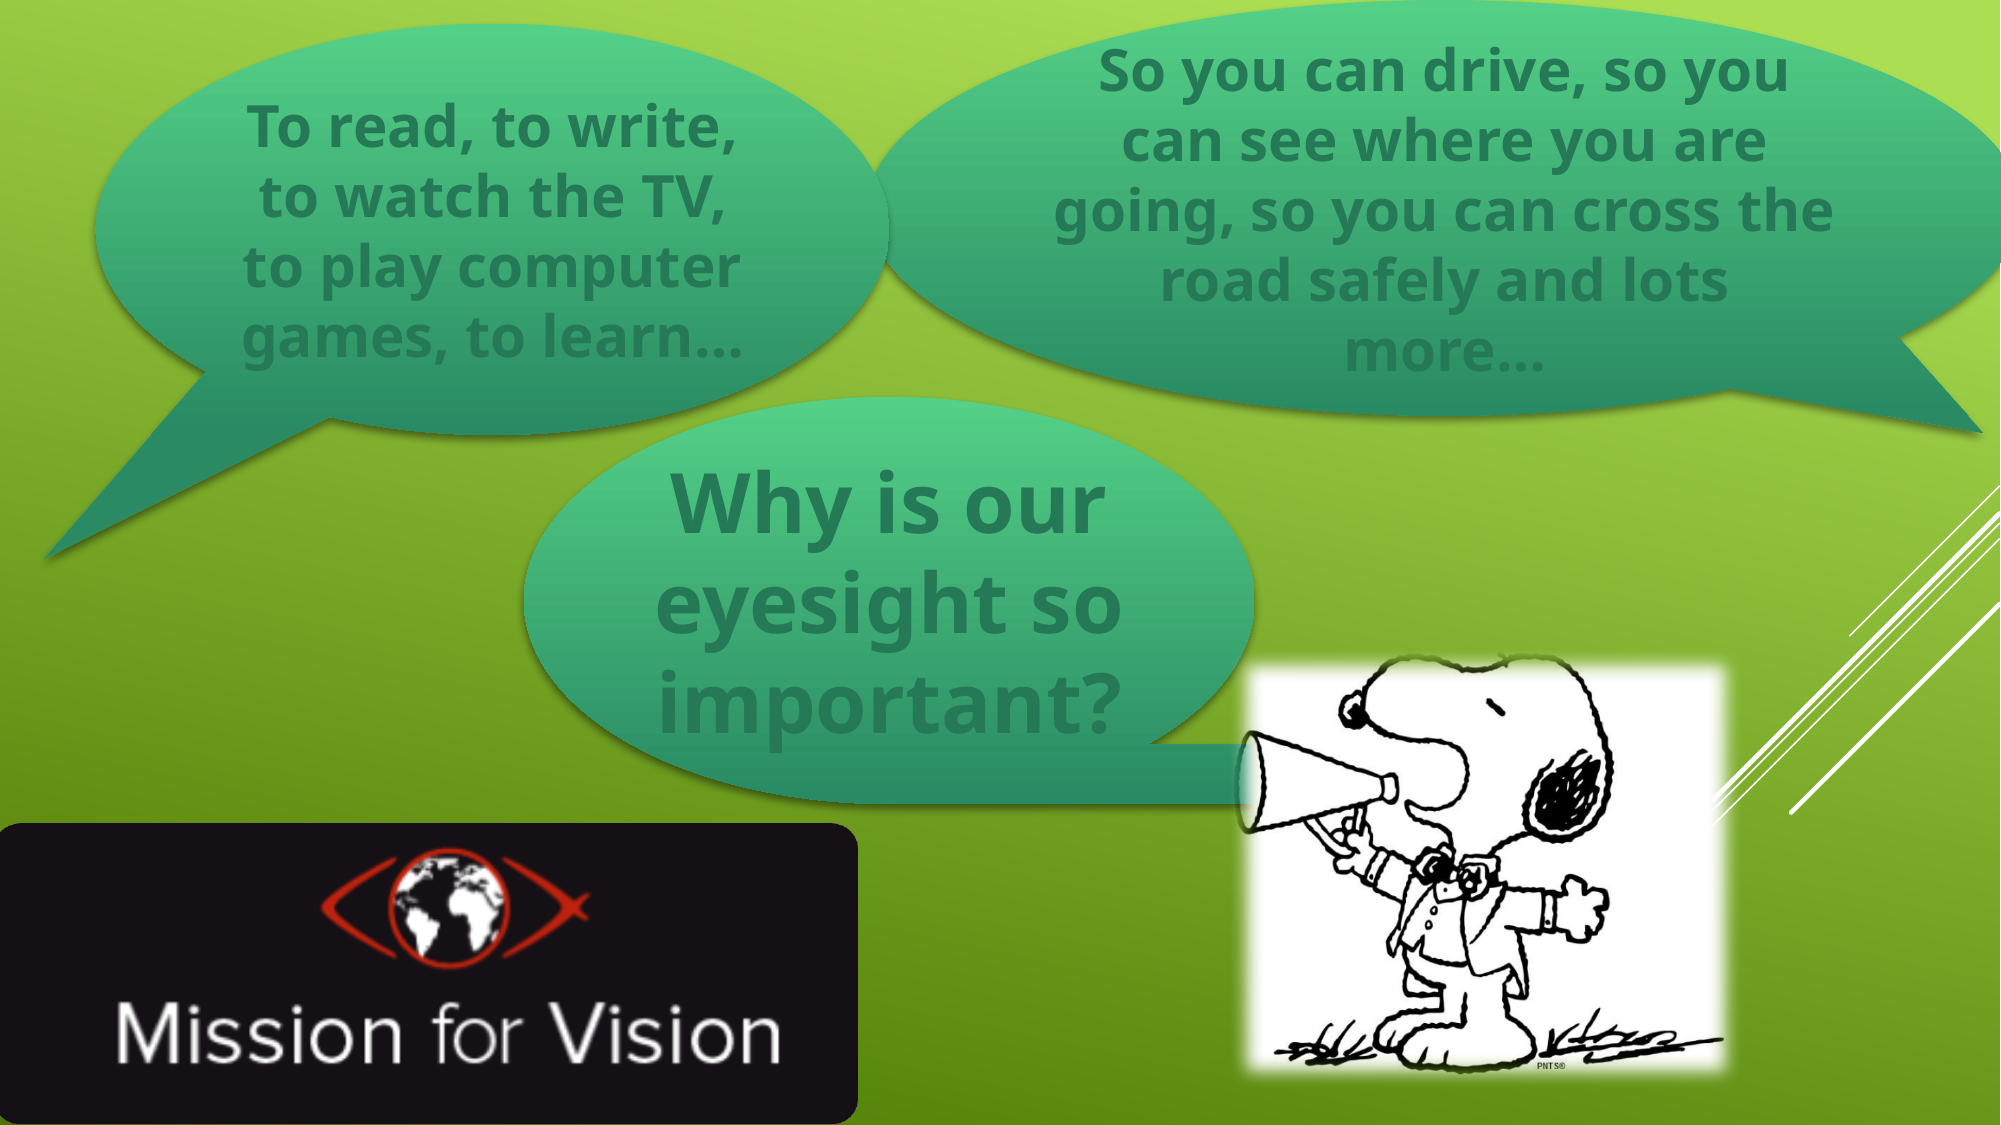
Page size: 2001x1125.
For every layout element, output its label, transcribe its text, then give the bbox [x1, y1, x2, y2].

text_box Why is our eyesight so important? [523, 396, 1255, 804]
picture [1227, 646, 1743, 1089]
text_box So you can drive, so you can see where you are going, so you can cross the road safely and lots more… [876, 0, 2000, 434]
text_box To read, to write, to watch the TV, to play computer games, to learn… [43, 23, 890, 560]
picture [0, 822, 860, 1125]
